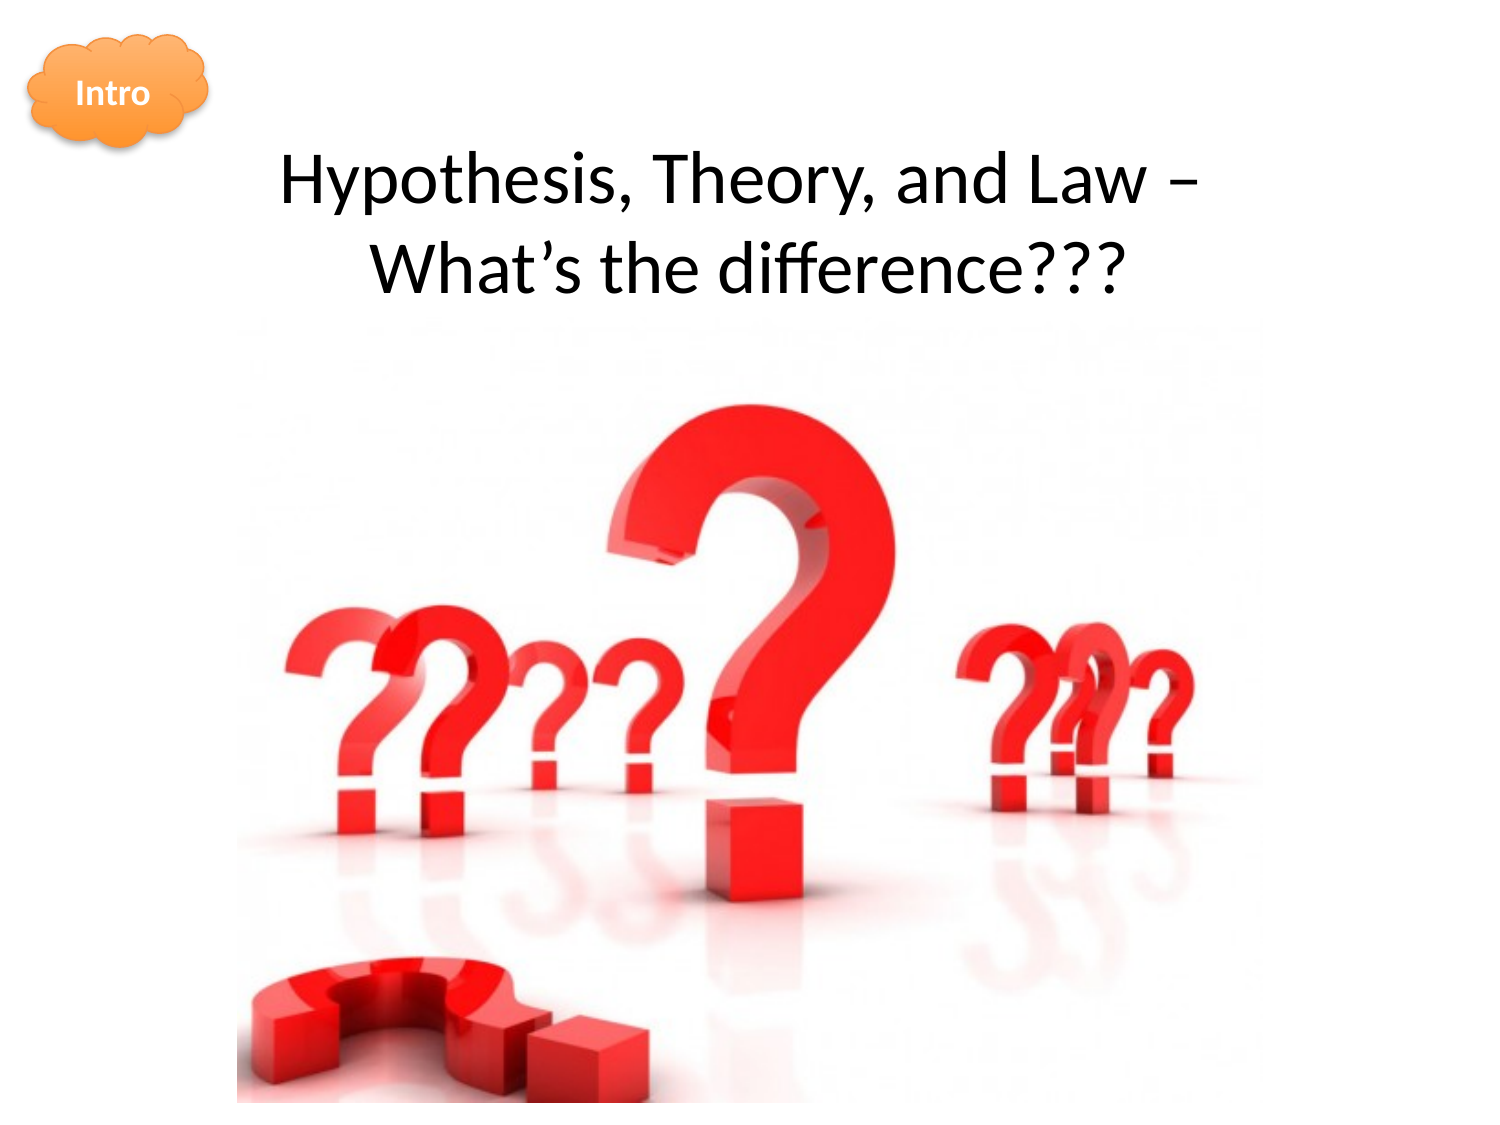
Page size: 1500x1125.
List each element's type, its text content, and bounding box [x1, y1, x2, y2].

text_box [27, 34, 208, 127]
text_box Intro [60, 60, 176, 120]
text_box Hypothesis, Theory, and Law – What’s the difference??? [48, 120, 1452, 316]
picture [237, 317, 1263, 1104]
